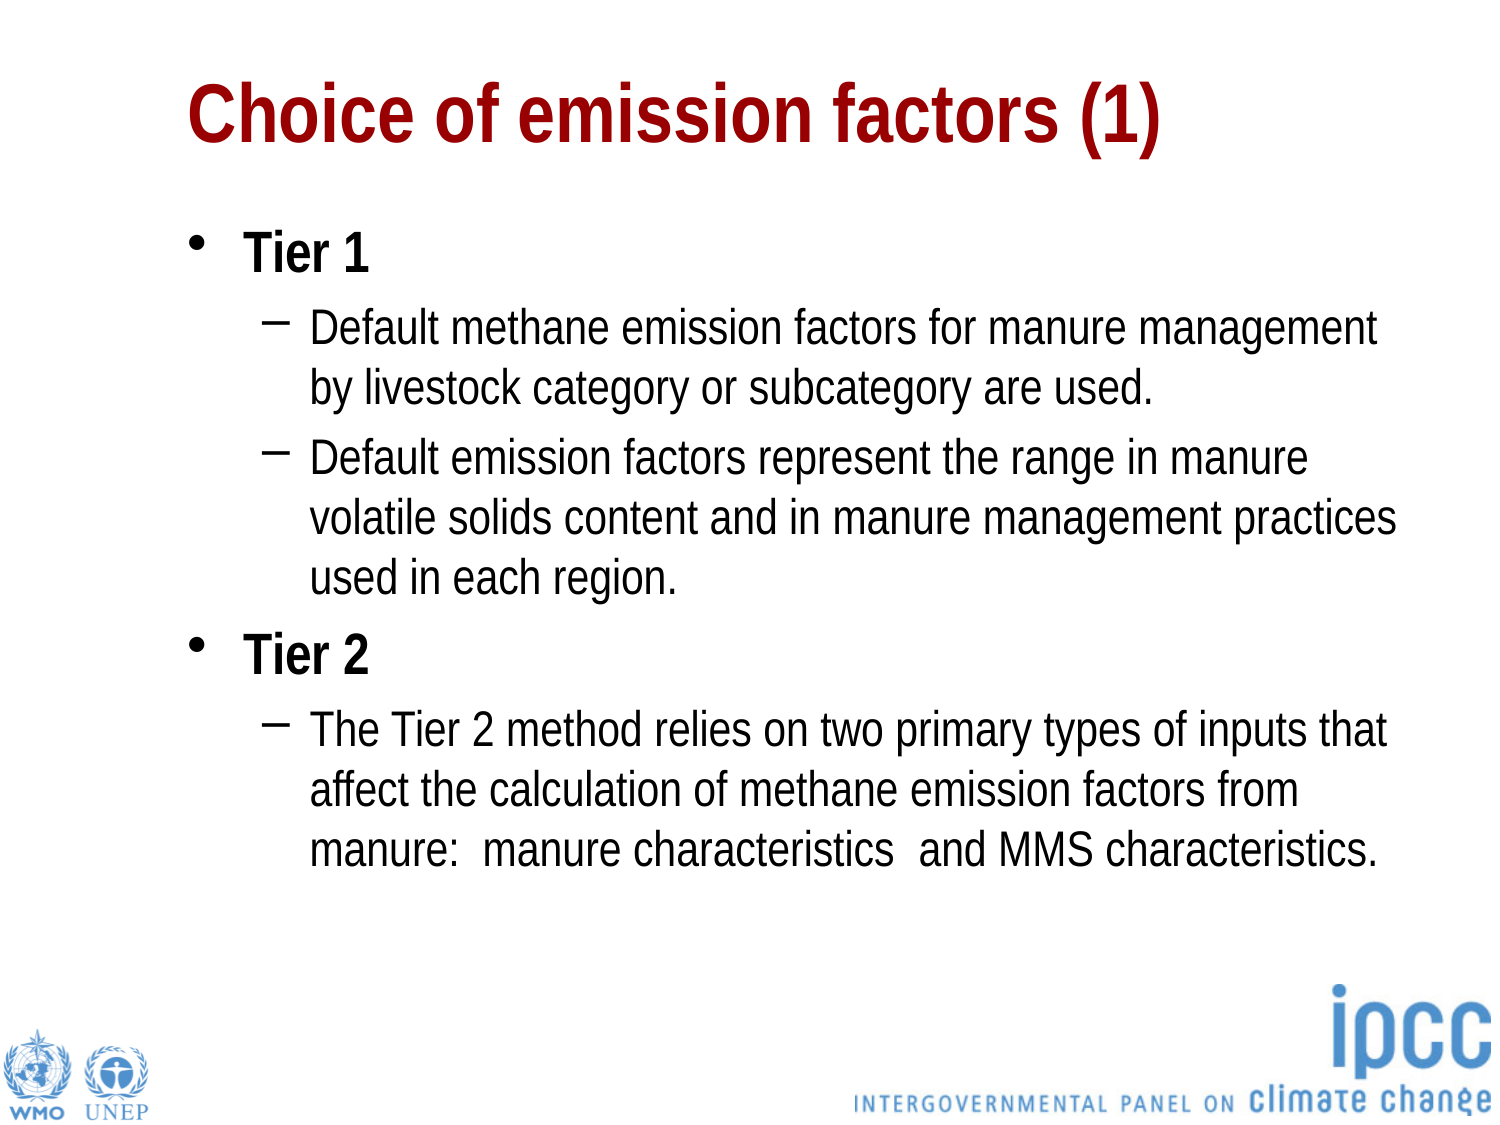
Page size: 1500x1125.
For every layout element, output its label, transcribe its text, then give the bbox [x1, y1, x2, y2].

picture [855, 984, 1491, 1116]
picture [0, 1027, 153, 1125]
title Choice of emission factors (1) [172, 26, 1473, 193]
list Tier 1 Default methane emission factors for manure management by livestock category or subcategory are used. Default emission factors represent the range in manure volatile solids content and in manure management practices used in each region. Tier 2 The Tier 2 method relies on two primary types of inputs that affect the calculation of methane emission factors from manure: manure characteristics and MMS characteristics. [172, 206, 1426, 1027]
